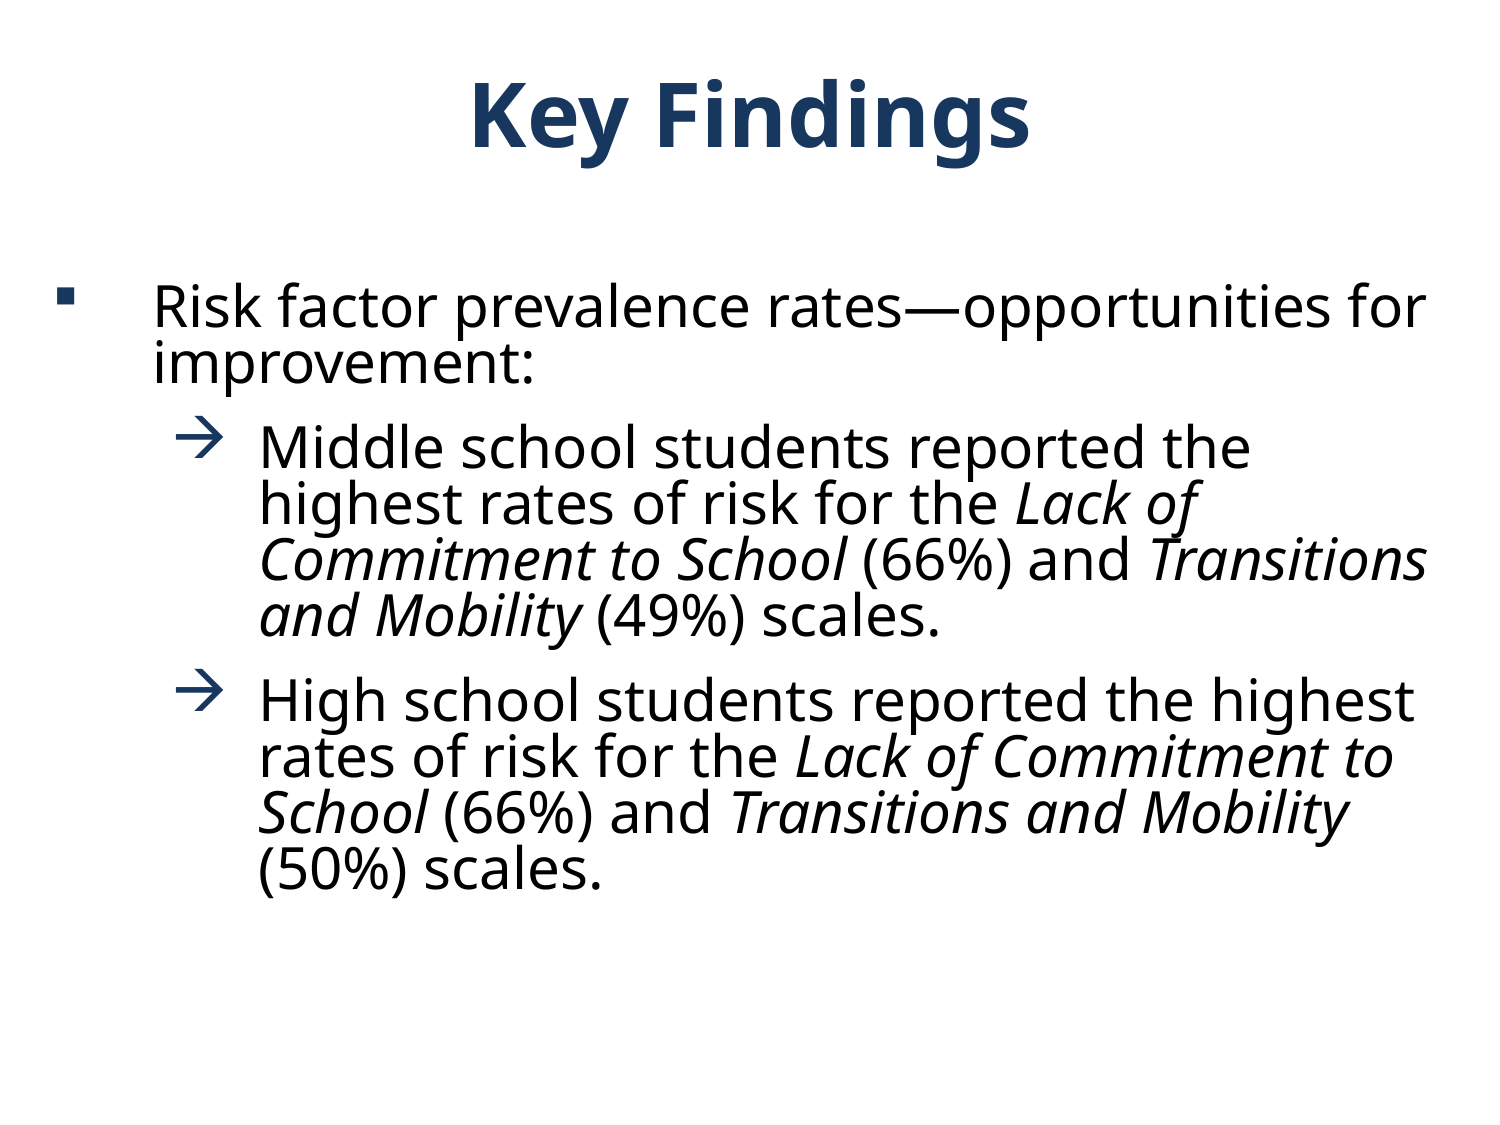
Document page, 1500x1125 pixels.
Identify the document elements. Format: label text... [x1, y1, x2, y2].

text_box Risk factor prevalence rates—opportunities for improvement: Middle school students reported the highest rates of risk for the Lack of Commitment to School (66%) and Transitions and Mobility (49%) scales. High school students reported the highest rates of risk for the Lack of Commitment to School (66%) and Transitions and Mobility (50%) scales. [37, 275, 1463, 1075]
text_box Key Findings [37, 62, 1463, 174]
